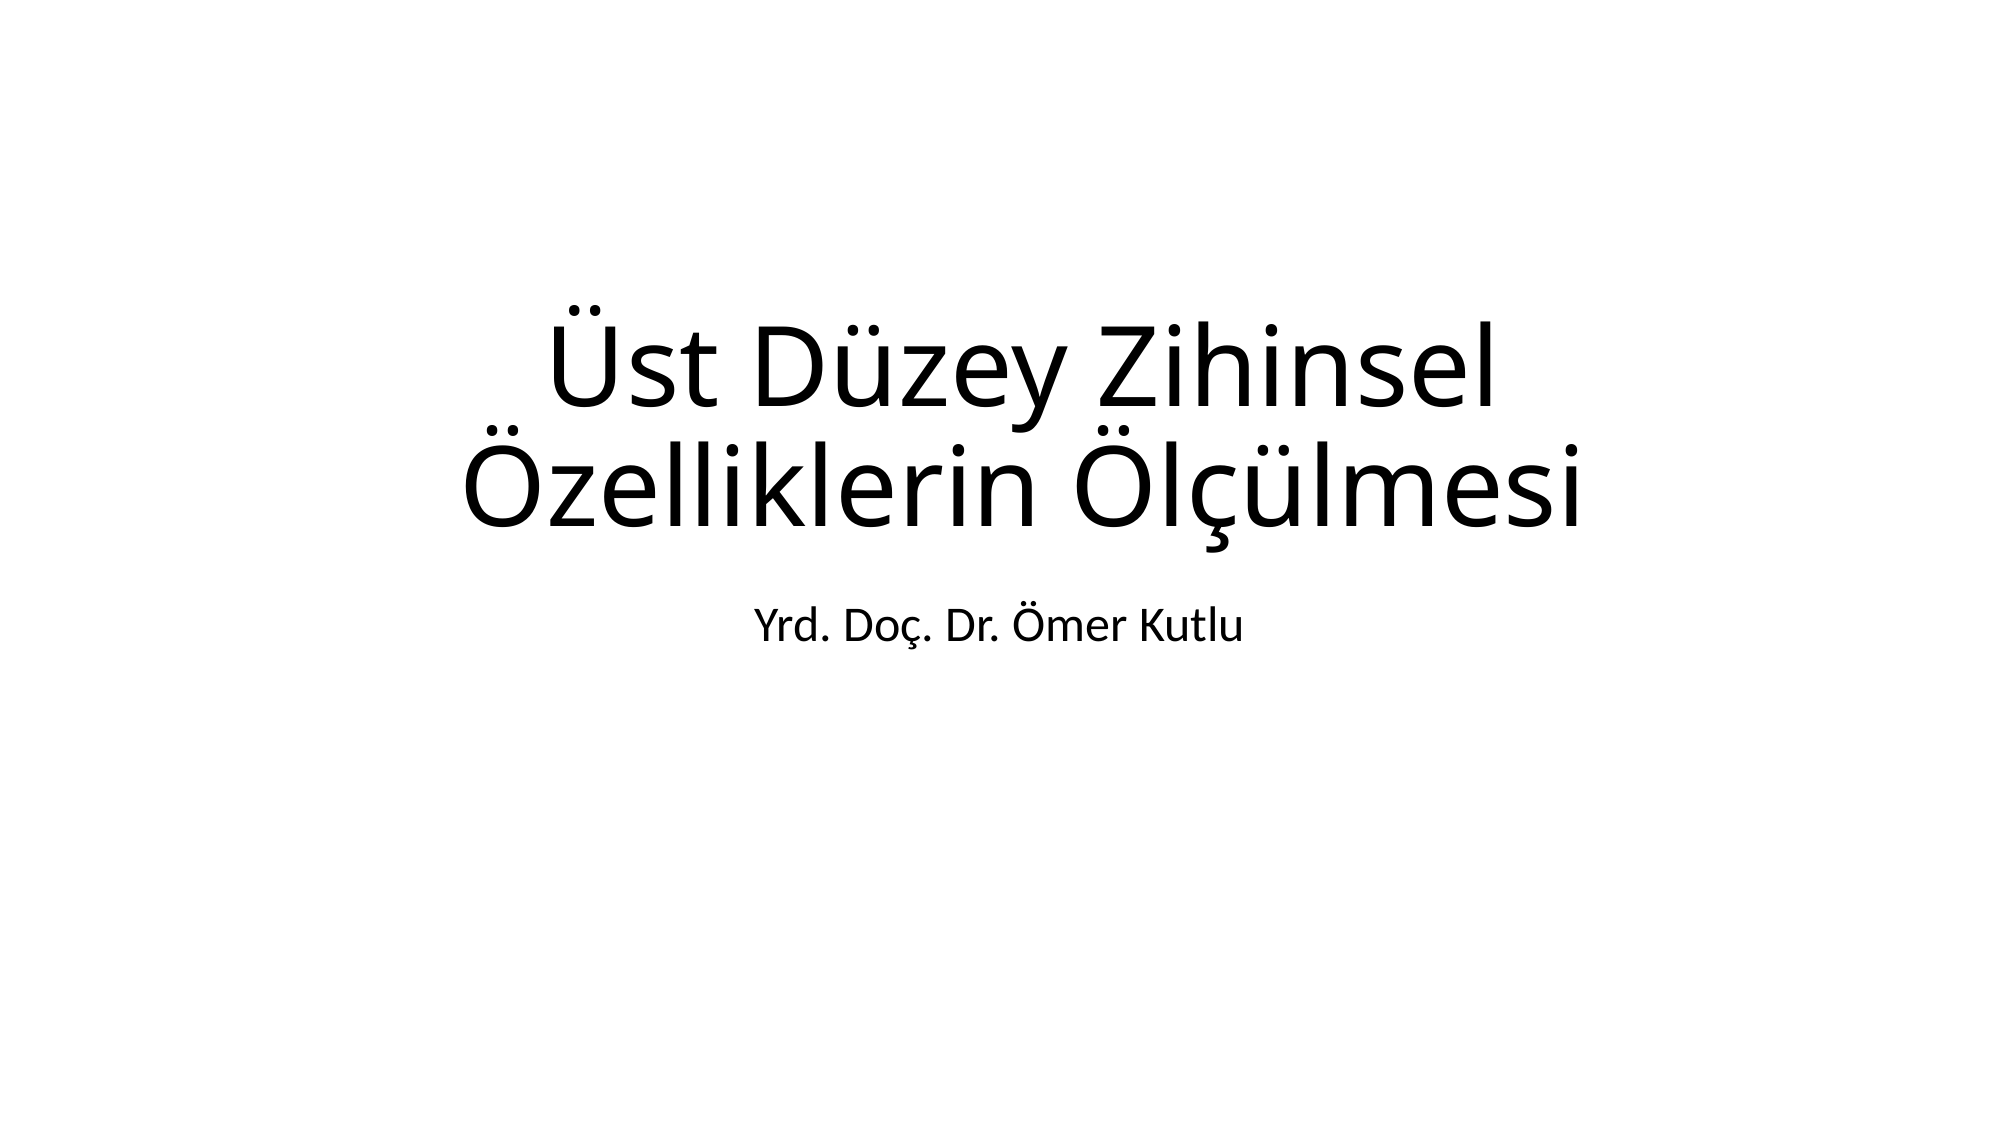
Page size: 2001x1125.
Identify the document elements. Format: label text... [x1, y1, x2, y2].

title Üst Düzey Zihinsel Özelliklerin Ölçülmesi [272, 299, 1773, 692]
subtitle Yrd. Doç. Dr. Ömer Kutlu [249, 590, 1750, 863]
